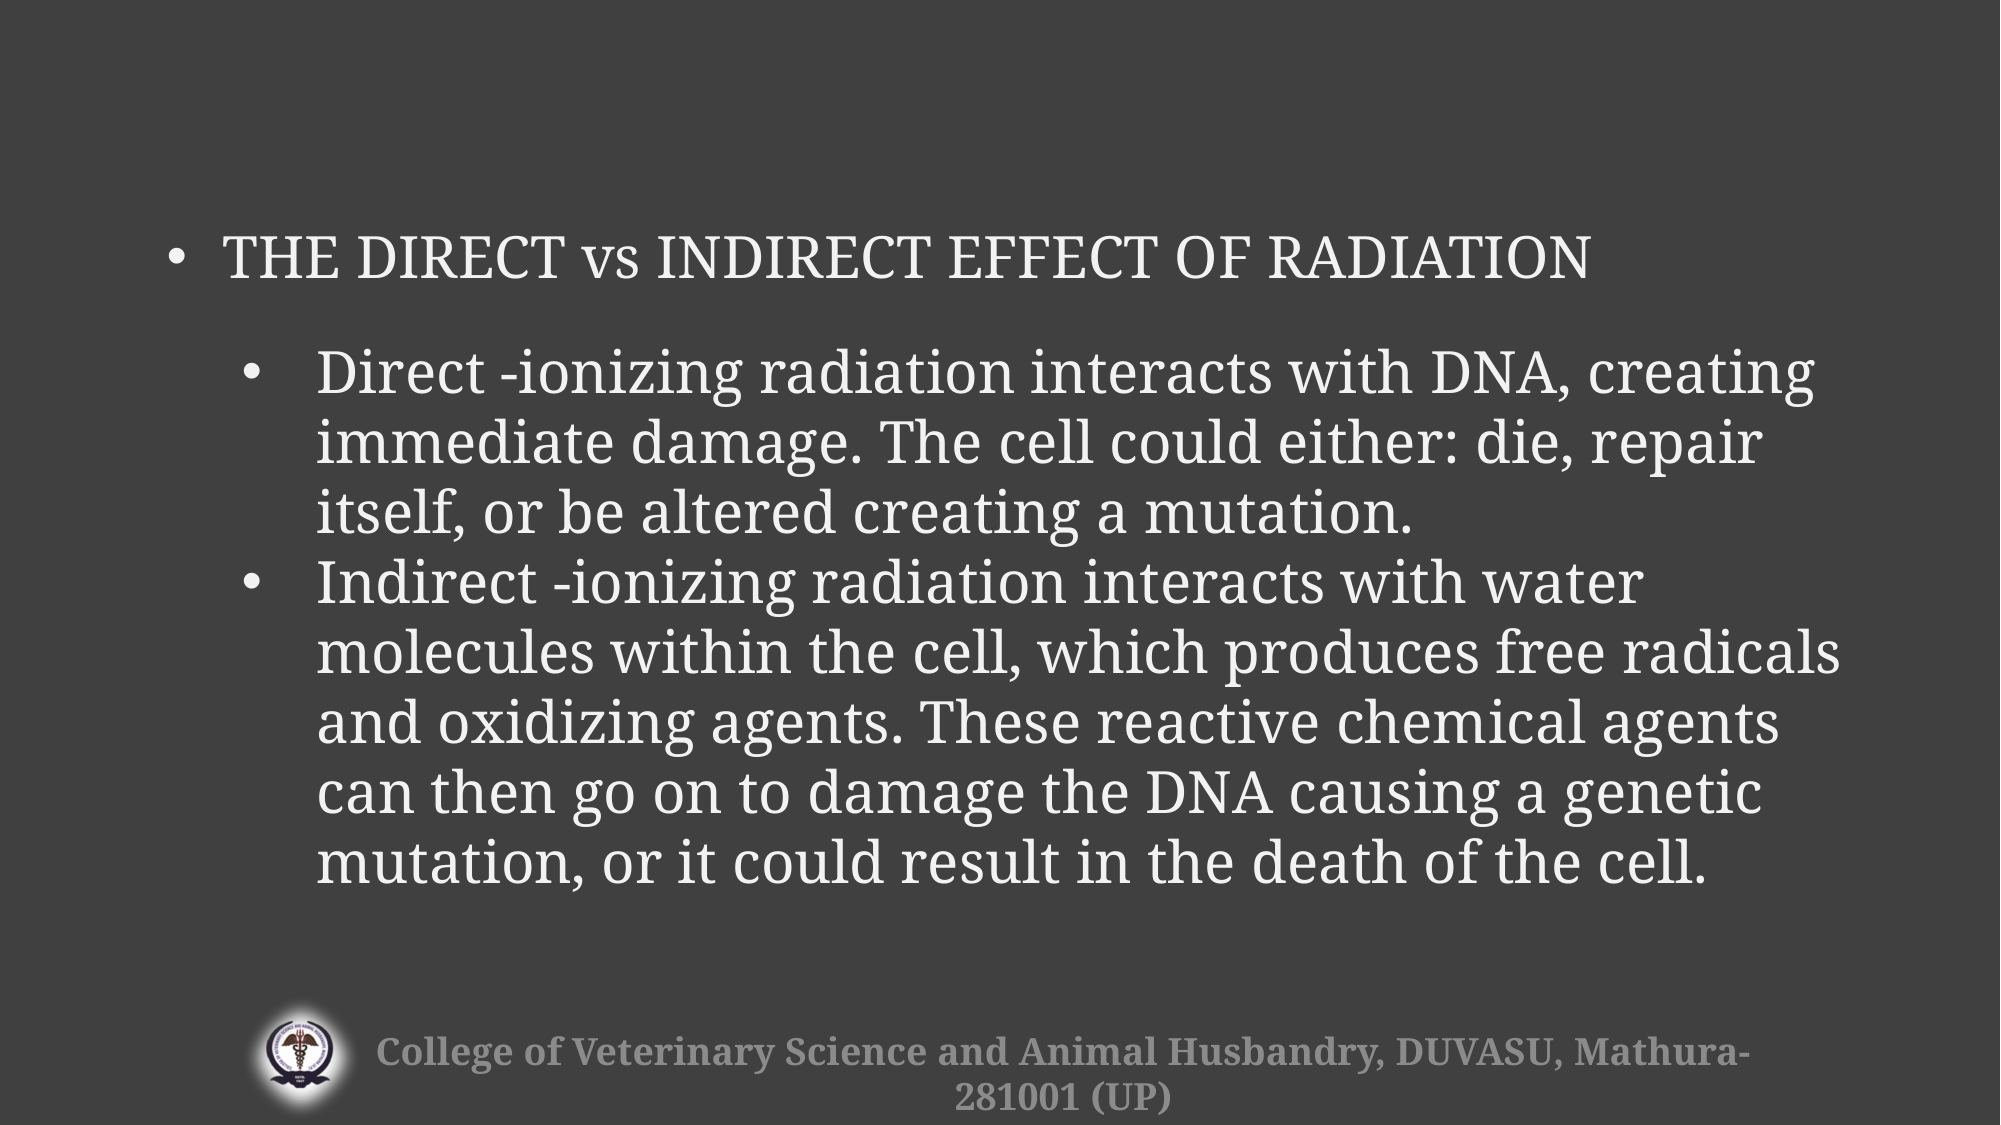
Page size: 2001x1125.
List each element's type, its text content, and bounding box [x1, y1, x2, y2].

picture [237, 990, 366, 1125]
text_box THE DIRECT vs INDIRECT EFFECT OF RADIATION Direct -ionizing radiation interacts with DNA, creating immediate damage. The cell could either: die, repair itself, or be altered creating a mutation. Indirect -ionizing radiation interacts with water molecules within the cell, which produces free radicals and oxidizing agents. These reactive chemical agents can then go on to damage the DNA causing a genetic mutation, or it could result in the death of the cell. [151, 212, 1860, 973]
footer College of Veterinary Science and Animal Husbandry, DUVASU, Mathura-281001 (UP) [366, 1042, 1791, 1103]
